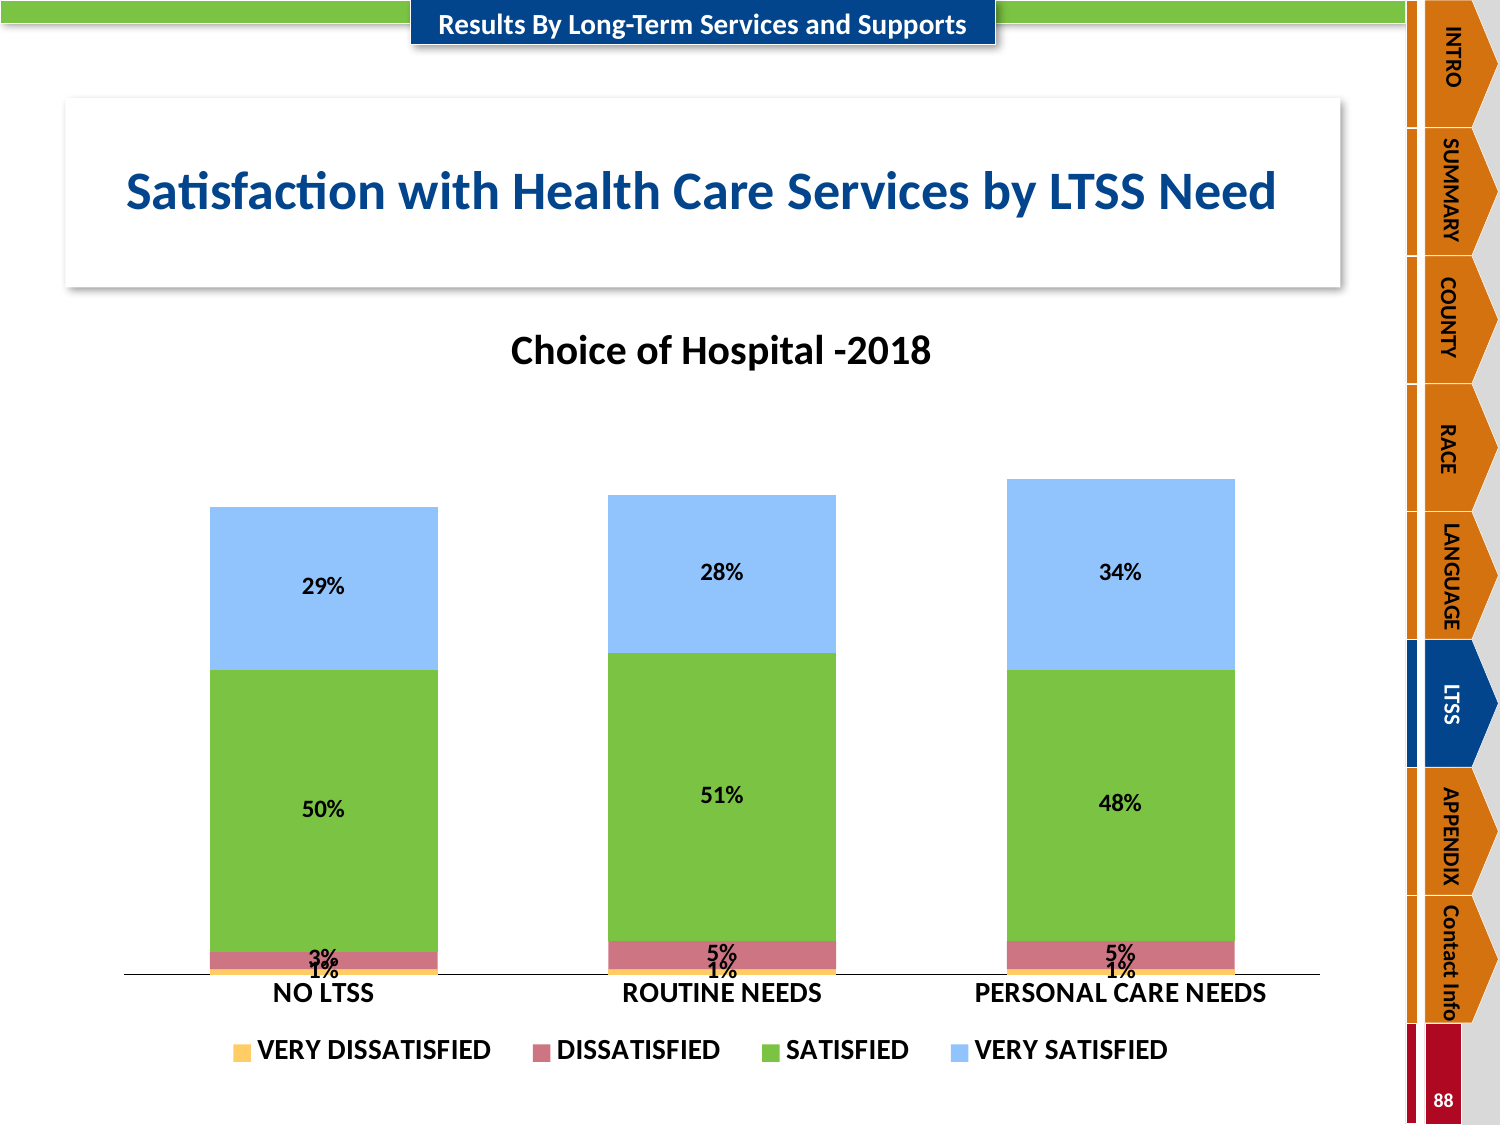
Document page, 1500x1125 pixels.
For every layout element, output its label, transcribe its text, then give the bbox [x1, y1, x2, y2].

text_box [1430, 10, 1500, 1029]
list Choice of Hospital -2018 [65, 314, 1341, 387]
title Satisfaction with Health Care Services by LTSS Need [65, 98, 1341, 288]
chart [64, 387, 1341, 1089]
